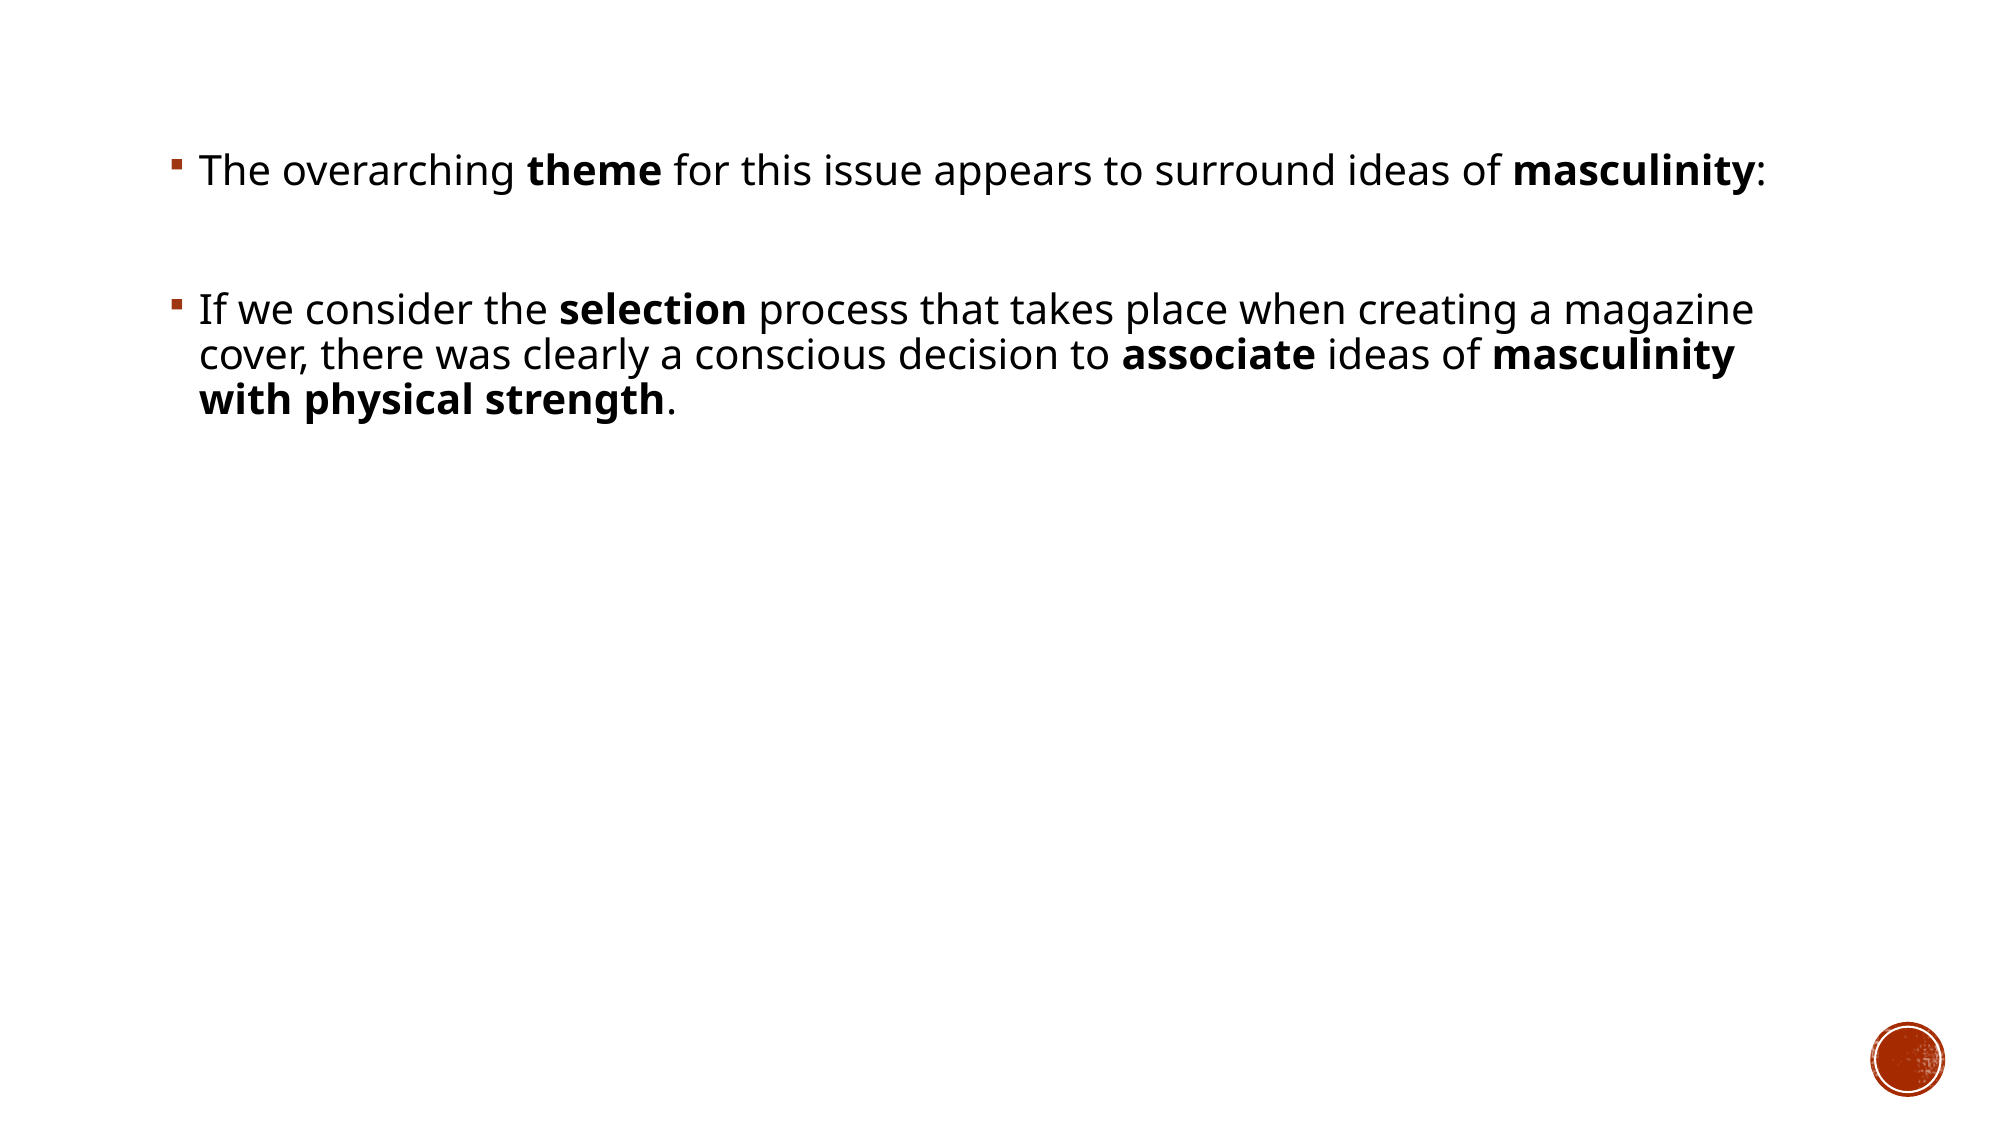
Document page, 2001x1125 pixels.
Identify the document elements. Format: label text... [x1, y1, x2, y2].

list The overarching theme for this issue appears to surround ideas of masculinity: If we consider the selection process that takes place when creating a magazine cover, there was clearly a conscious decision to associate ideas of masculinity with physical strength. [153, 66, 1804, 731]
